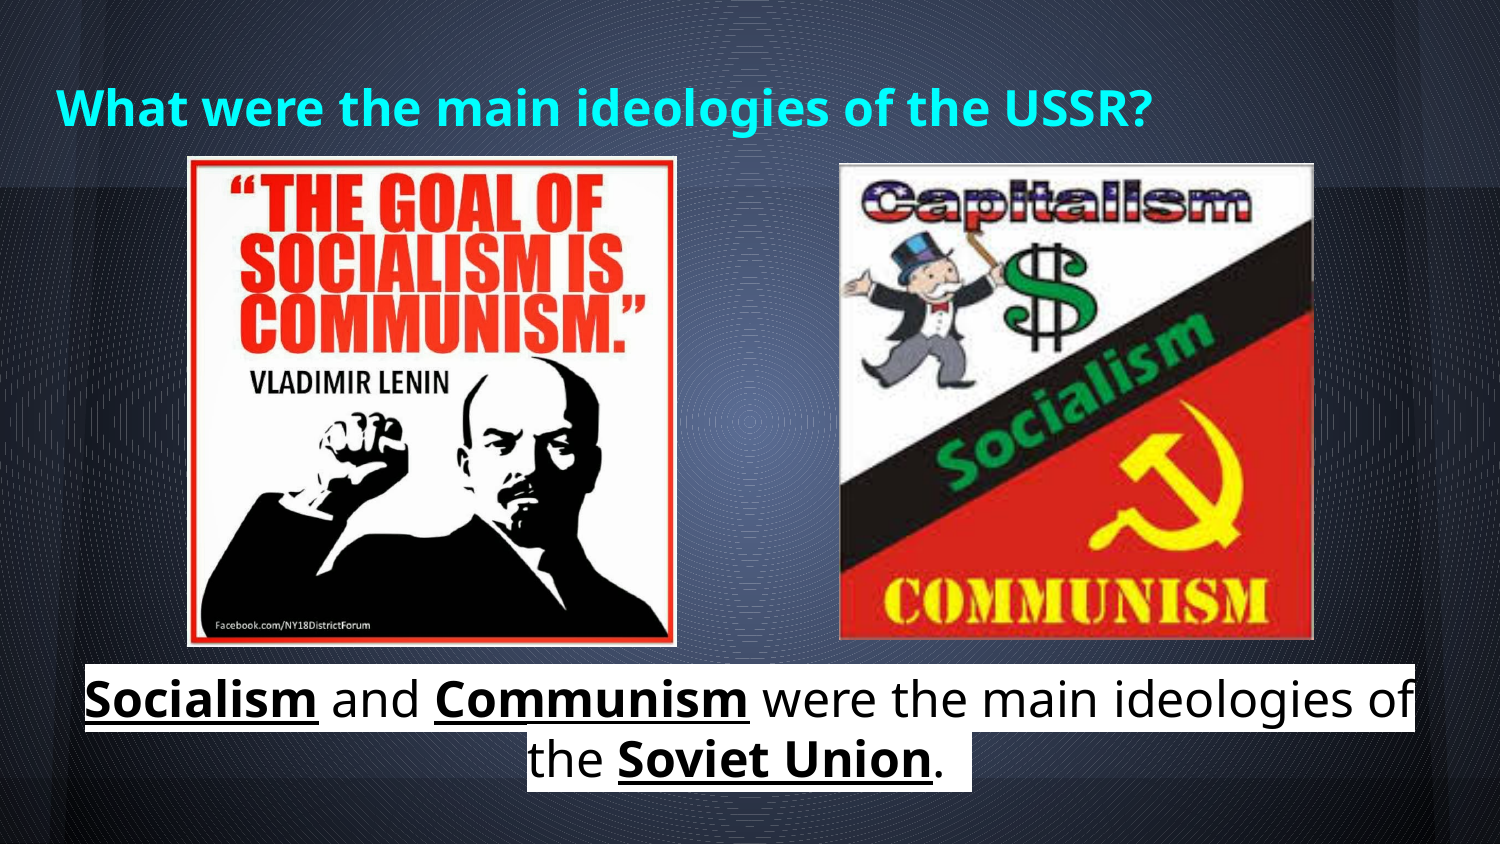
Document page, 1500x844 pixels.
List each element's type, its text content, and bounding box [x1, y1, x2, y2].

title What were the main ideologies of the USSR? [41, 10, 1431, 151]
list Socialism and Communism were the main ideologies of the Soviet Union. [37, 651, 1463, 844]
picture [839, 163, 1314, 640]
picture [186, 156, 677, 647]
